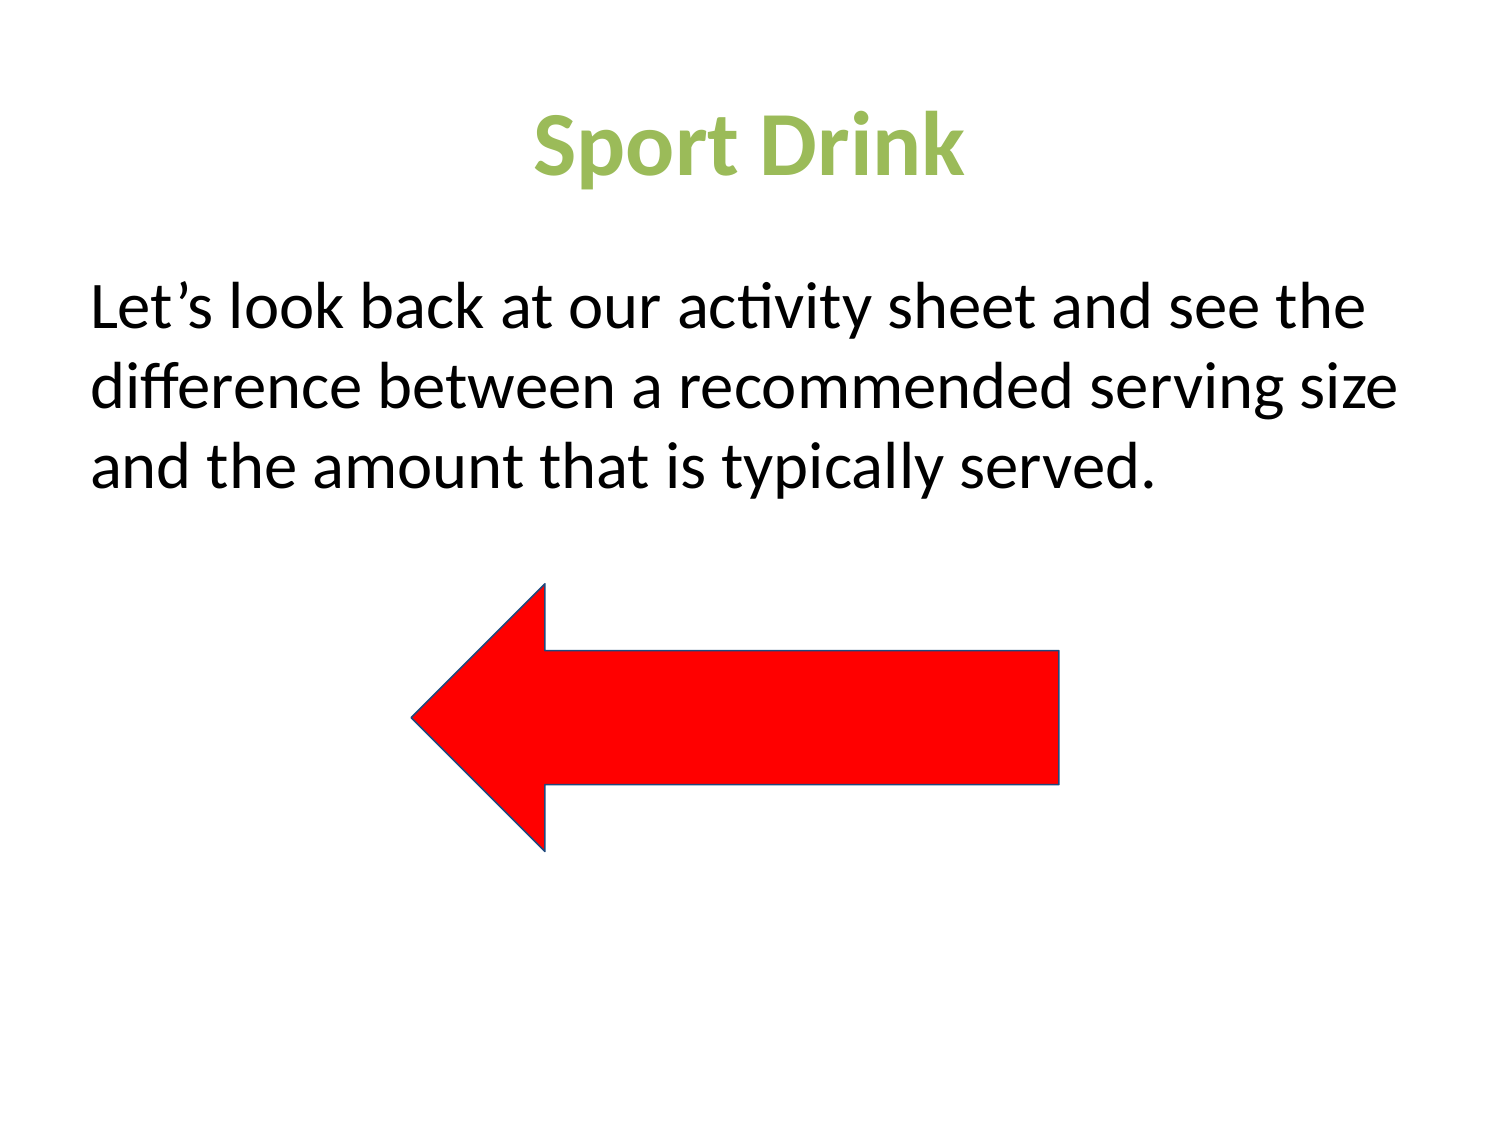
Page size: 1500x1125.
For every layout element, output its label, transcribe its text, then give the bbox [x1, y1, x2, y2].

title Sport Drink [75, 45, 1425, 233]
list Let’s look back at our activity sheet and see the difference between a recommended serving size and the amount that is typically served. [75, 254, 1425, 998]
text_box [411, 583, 1059, 852]
